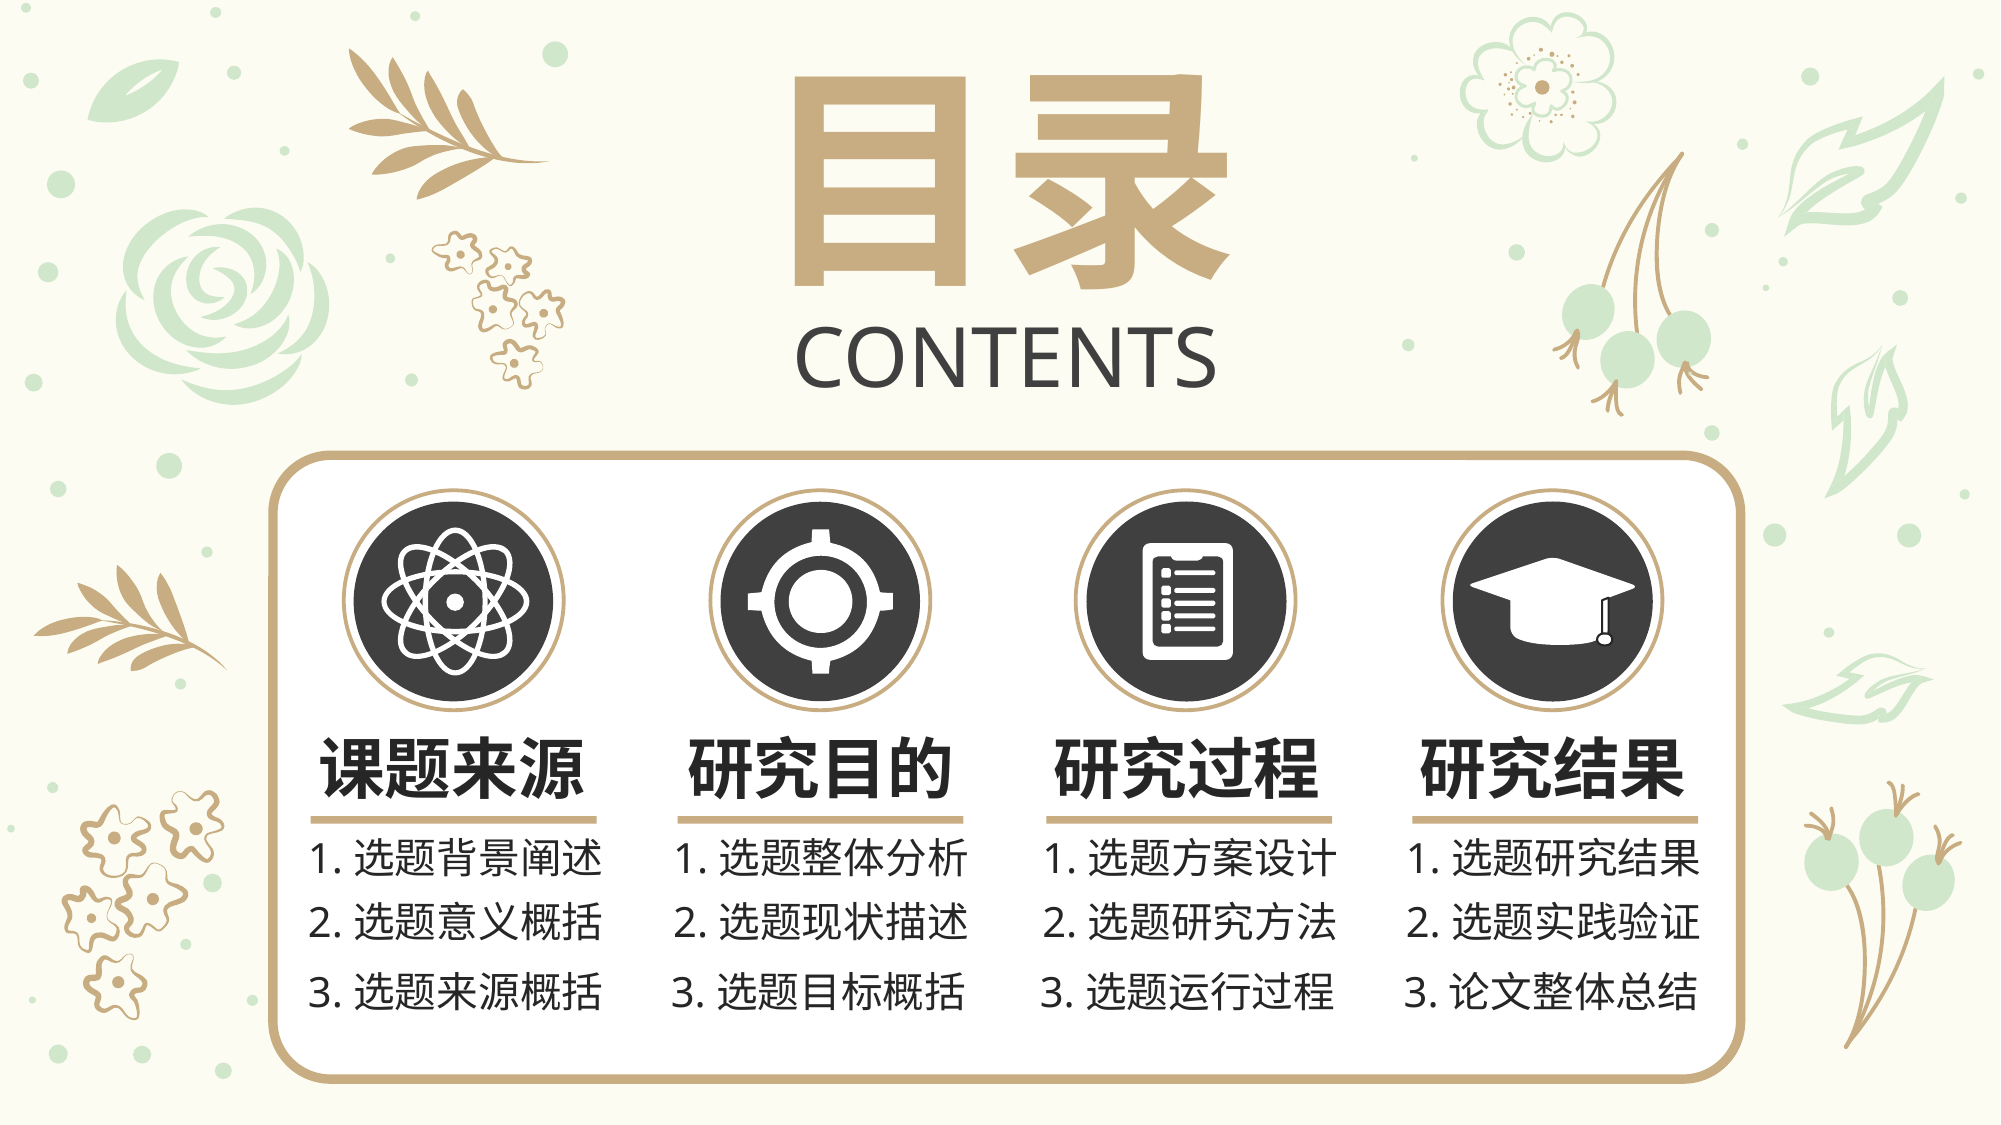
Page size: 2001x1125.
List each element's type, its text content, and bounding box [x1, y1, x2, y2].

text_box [33, 564, 227, 690]
text_box [271, 454, 1742, 1081]
text_box [37, 262, 59, 283]
text_box [214, 1062, 232, 1080]
text_box [310, 815, 598, 825]
text_box [1959, 489, 1970, 500]
text_box 研究结果 [1404, 719, 1702, 815]
text_box [24, 373, 43, 392]
text_box 研究过程 [1039, 719, 1336, 815]
text_box [227, 65, 242, 80]
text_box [431, 230, 566, 390]
text_box [341, 488, 566, 713]
text_box [87, 59, 180, 123]
text_box 3.选题目标概括 [656, 958, 982, 1024]
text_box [1778, 76, 1945, 237]
text_box [1440, 488, 1665, 713]
text_box [720, 533, 747, 670]
text_box [46, 170, 76, 199]
text_box [22, 72, 40, 89]
text_box [48, 1044, 68, 1064]
text_box [28, 996, 36, 1004]
text_box [1736, 138, 1749, 150]
text_box [7, 824, 15, 833]
text_box [751, 674, 889, 702]
text_box 2.选题研究方法 [1027, 888, 1353, 954]
text_box [47, 781, 59, 794]
text_box [1897, 523, 1922, 548]
text_box CONTENTS [744, 296, 1268, 412]
text_box [1073, 488, 1298, 713]
text_box [386, 676, 520, 702]
text_box [894, 534, 921, 669]
text_box [530, 537, 554, 666]
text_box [1551, 150, 1714, 418]
text_box [279, 146, 290, 156]
text_box [385, 253, 396, 264]
text_box [410, 11, 421, 22]
text_box [210, 7, 222, 18]
text_box [1704, 425, 1720, 441]
text_box [1892, 290, 1909, 306]
text_box [1401, 338, 1415, 352]
text_box 1.选题研究结果 [1391, 824, 1717, 888]
text_box [1411, 154, 1418, 162]
text_box [1086, 501, 1287, 702]
text_box [1452, 501, 1653, 702]
text_box 研究目的 [672, 719, 970, 815]
text_box 2.选题现状描述 [658, 888, 984, 954]
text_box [115, 207, 330, 405]
text_box [49, 480, 67, 498]
text_box [1823, 627, 1835, 638]
text_box 2.选题实践验证 [1391, 888, 1717, 954]
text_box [381, 527, 530, 676]
text_box [708, 488, 933, 713]
text_box [21, 2, 31, 13]
text_box [386, 501, 520, 527]
text_box [677, 815, 965, 824]
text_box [61, 789, 225, 1021]
text_box [405, 373, 419, 387]
text_box [201, 546, 213, 558]
text_box 3.论文整体总结 [1388, 958, 1715, 1024]
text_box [747, 529, 894, 674]
text_box [246, 994, 259, 1006]
text_box [1714, 223, 1720, 237]
text_box [1778, 257, 1788, 267]
text_box 1.选题方案设计 [1027, 824, 1353, 888]
text_box [353, 532, 381, 671]
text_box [1781, 652, 1934, 725]
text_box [348, 48, 550, 200]
text_box [1762, 284, 1770, 292]
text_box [1801, 780, 1964, 1051]
text_box [132, 1045, 152, 1064]
text_box 1.选题整体分析 [658, 824, 984, 888]
text_box [1508, 244, 1525, 261]
text_box [1955, 192, 1967, 204]
text_box [156, 452, 183, 479]
text_box [543, 41, 569, 68]
text_box [1763, 523, 1787, 547]
text_box [1801, 67, 1820, 76]
text_box [1045, 815, 1333, 824]
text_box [1459, 12, 1617, 163]
text_box 1.选题背景阐述 [293, 824, 619, 888]
text_box 目录 [720, 21, 1282, 324]
text_box [1411, 815, 1699, 824]
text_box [1469, 557, 1636, 646]
text_box 课题来源 [303, 719, 601, 815]
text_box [1142, 543, 1233, 660]
text_box 3.选题运行过程 [1025, 958, 1351, 1024]
text_box [751, 501, 889, 529]
text_box 3.选题来源概括 [293, 958, 619, 1024]
text_box [1972, 68, 1985, 80]
text_box 2.选题意义概括 [293, 888, 619, 954]
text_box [1824, 344, 1909, 499]
